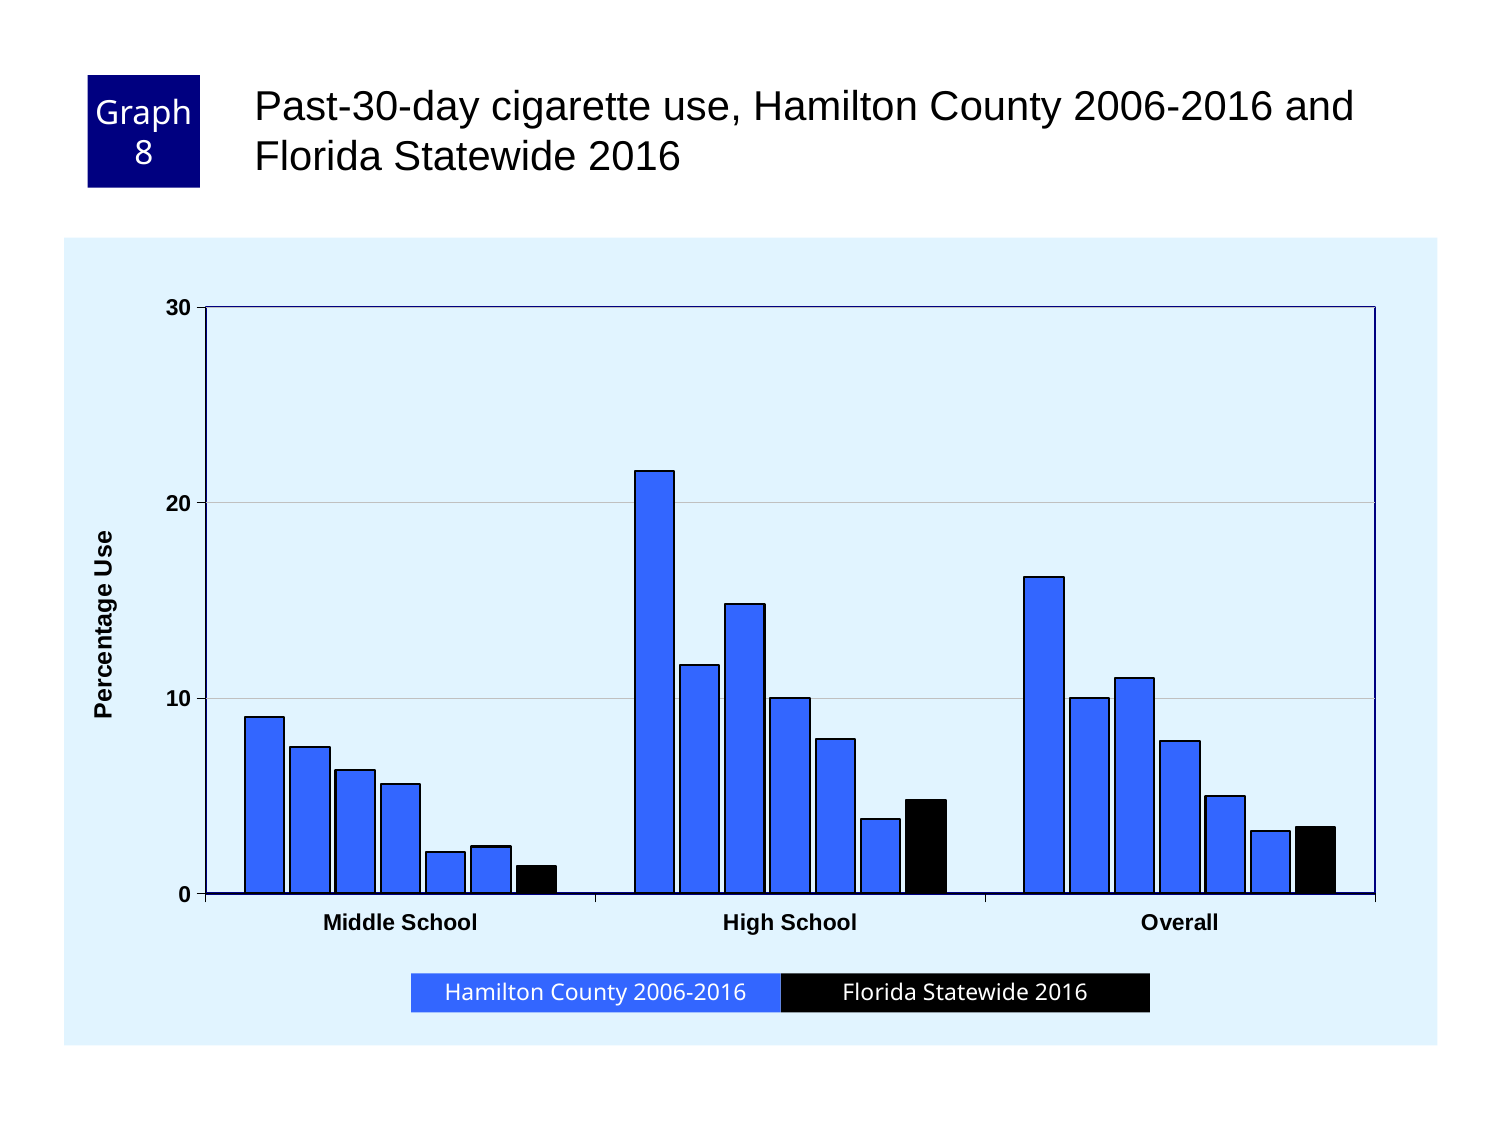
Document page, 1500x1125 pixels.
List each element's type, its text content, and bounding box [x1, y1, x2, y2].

text_box Graph 8 [87, 75, 200, 188]
text_box Past-30-day cigarette use, Hamilton County 2006-2016 and Florida Statewide 2016 [249, 75, 1438, 200]
chart [63, 237, 1438, 1046]
